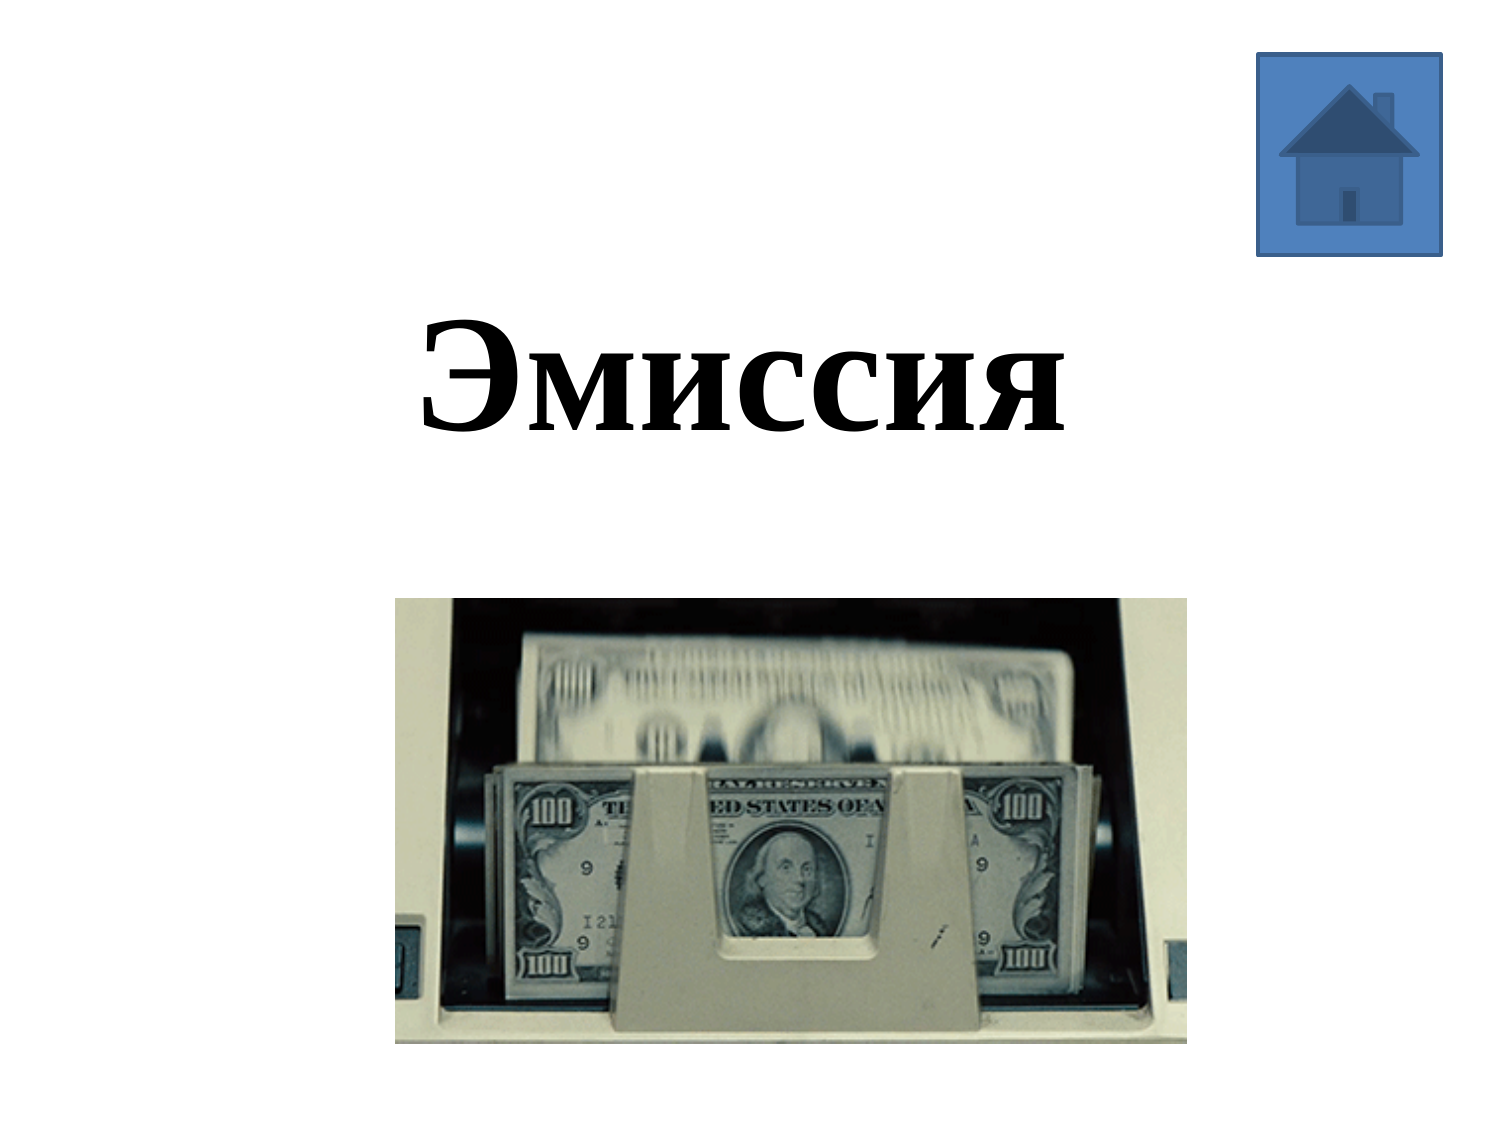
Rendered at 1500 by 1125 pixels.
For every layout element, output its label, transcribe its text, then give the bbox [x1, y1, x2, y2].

picture [395, 598, 1188, 1045]
text_box [1256, 52, 1443, 257]
title Эмиссия [123, 243, 1399, 485]
